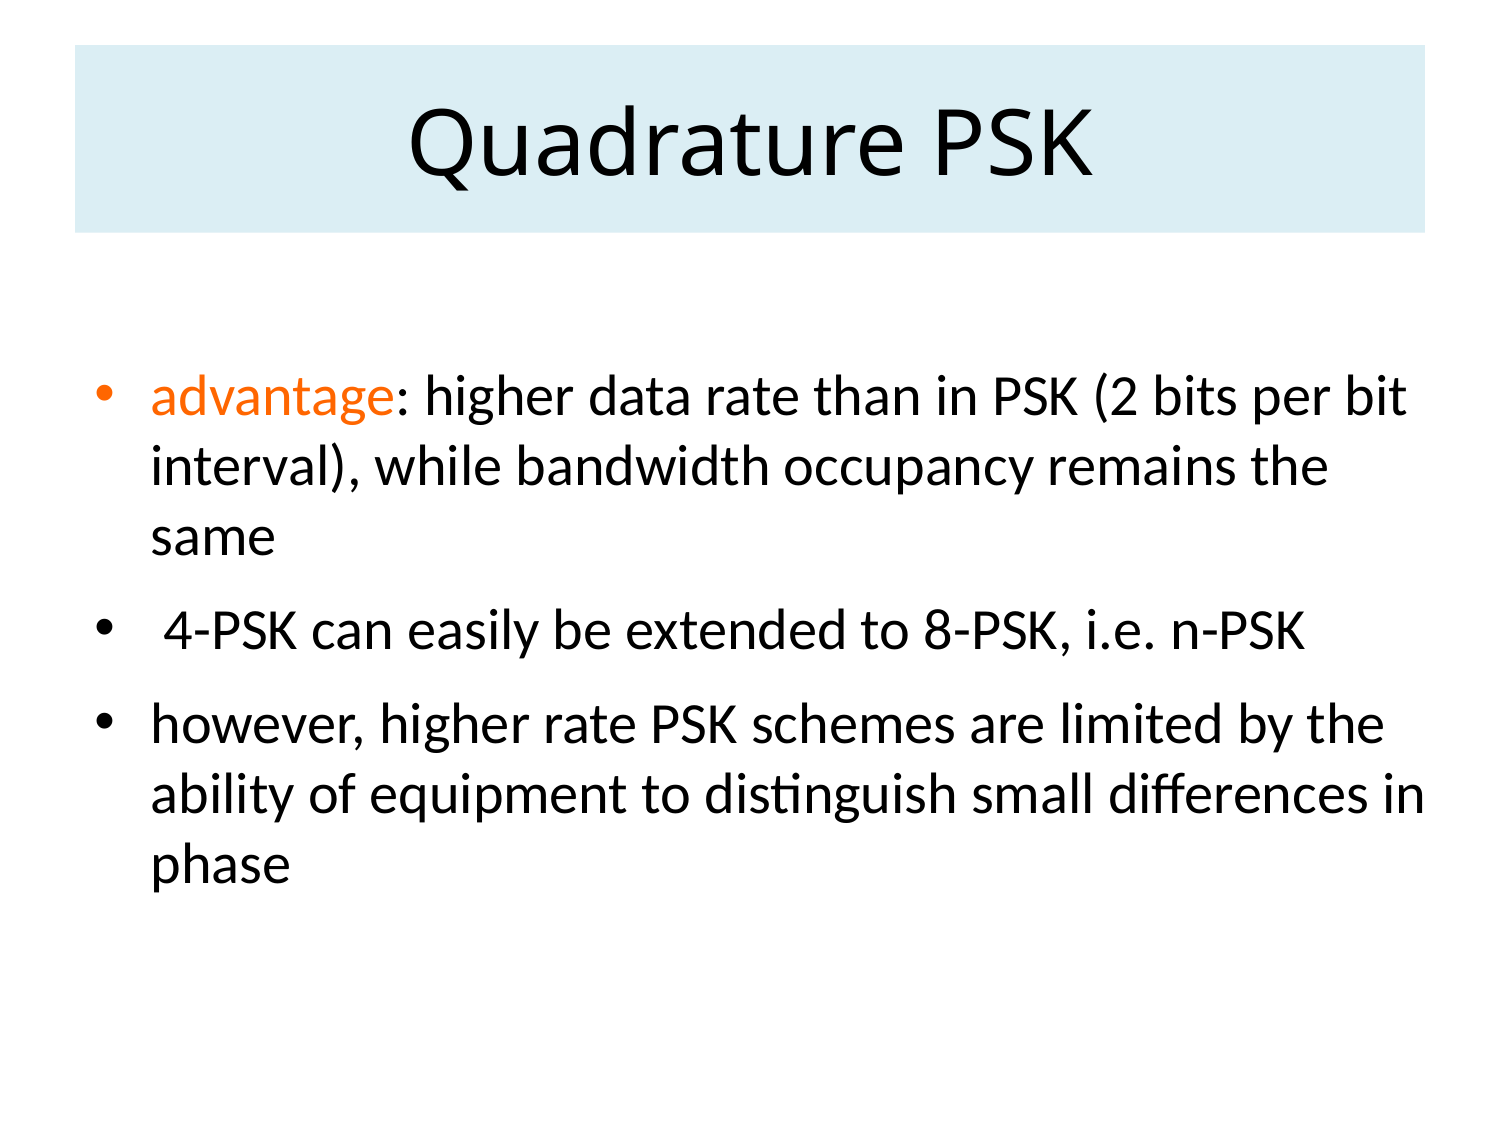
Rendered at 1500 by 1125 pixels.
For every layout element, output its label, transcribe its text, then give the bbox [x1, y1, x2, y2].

list advantage: higher data rate than in PSK (2 bits per bit interval), while bandwidth occupancy remains the same 4-PSK can easily be extended to 8-PSK, i.e. n-PSK however, higher rate PSK schemes are limited by the ability of equipment to distinguish small differences in phase [79, 350, 1454, 1005]
title Quadrature PSK [75, 45, 1425, 233]
